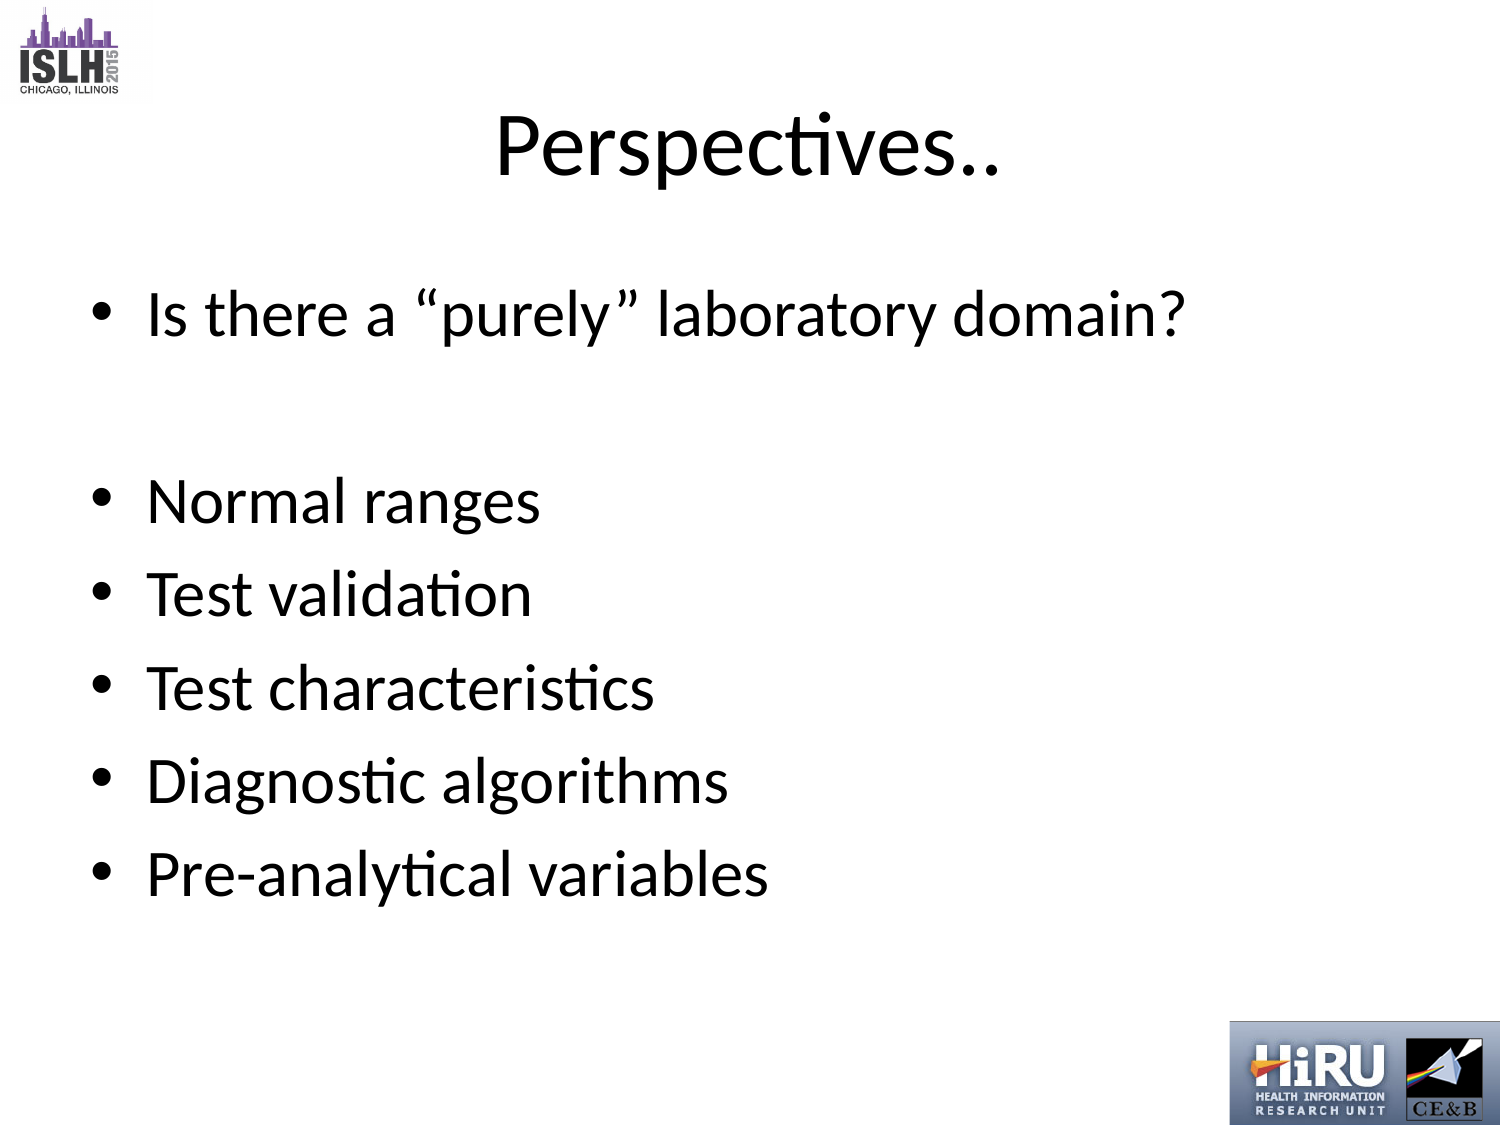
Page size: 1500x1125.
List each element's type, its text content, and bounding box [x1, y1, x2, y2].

picture [1229, 1021, 1500, 1125]
picture [0, 0, 153, 104]
title Perspectives.. [75, 45, 1425, 233]
list Is there a “purely” laboratory domain? Normal ranges Test validation Test characteristics Diagnostic algorithms Pre-analytical variables [75, 262, 1425, 1005]
